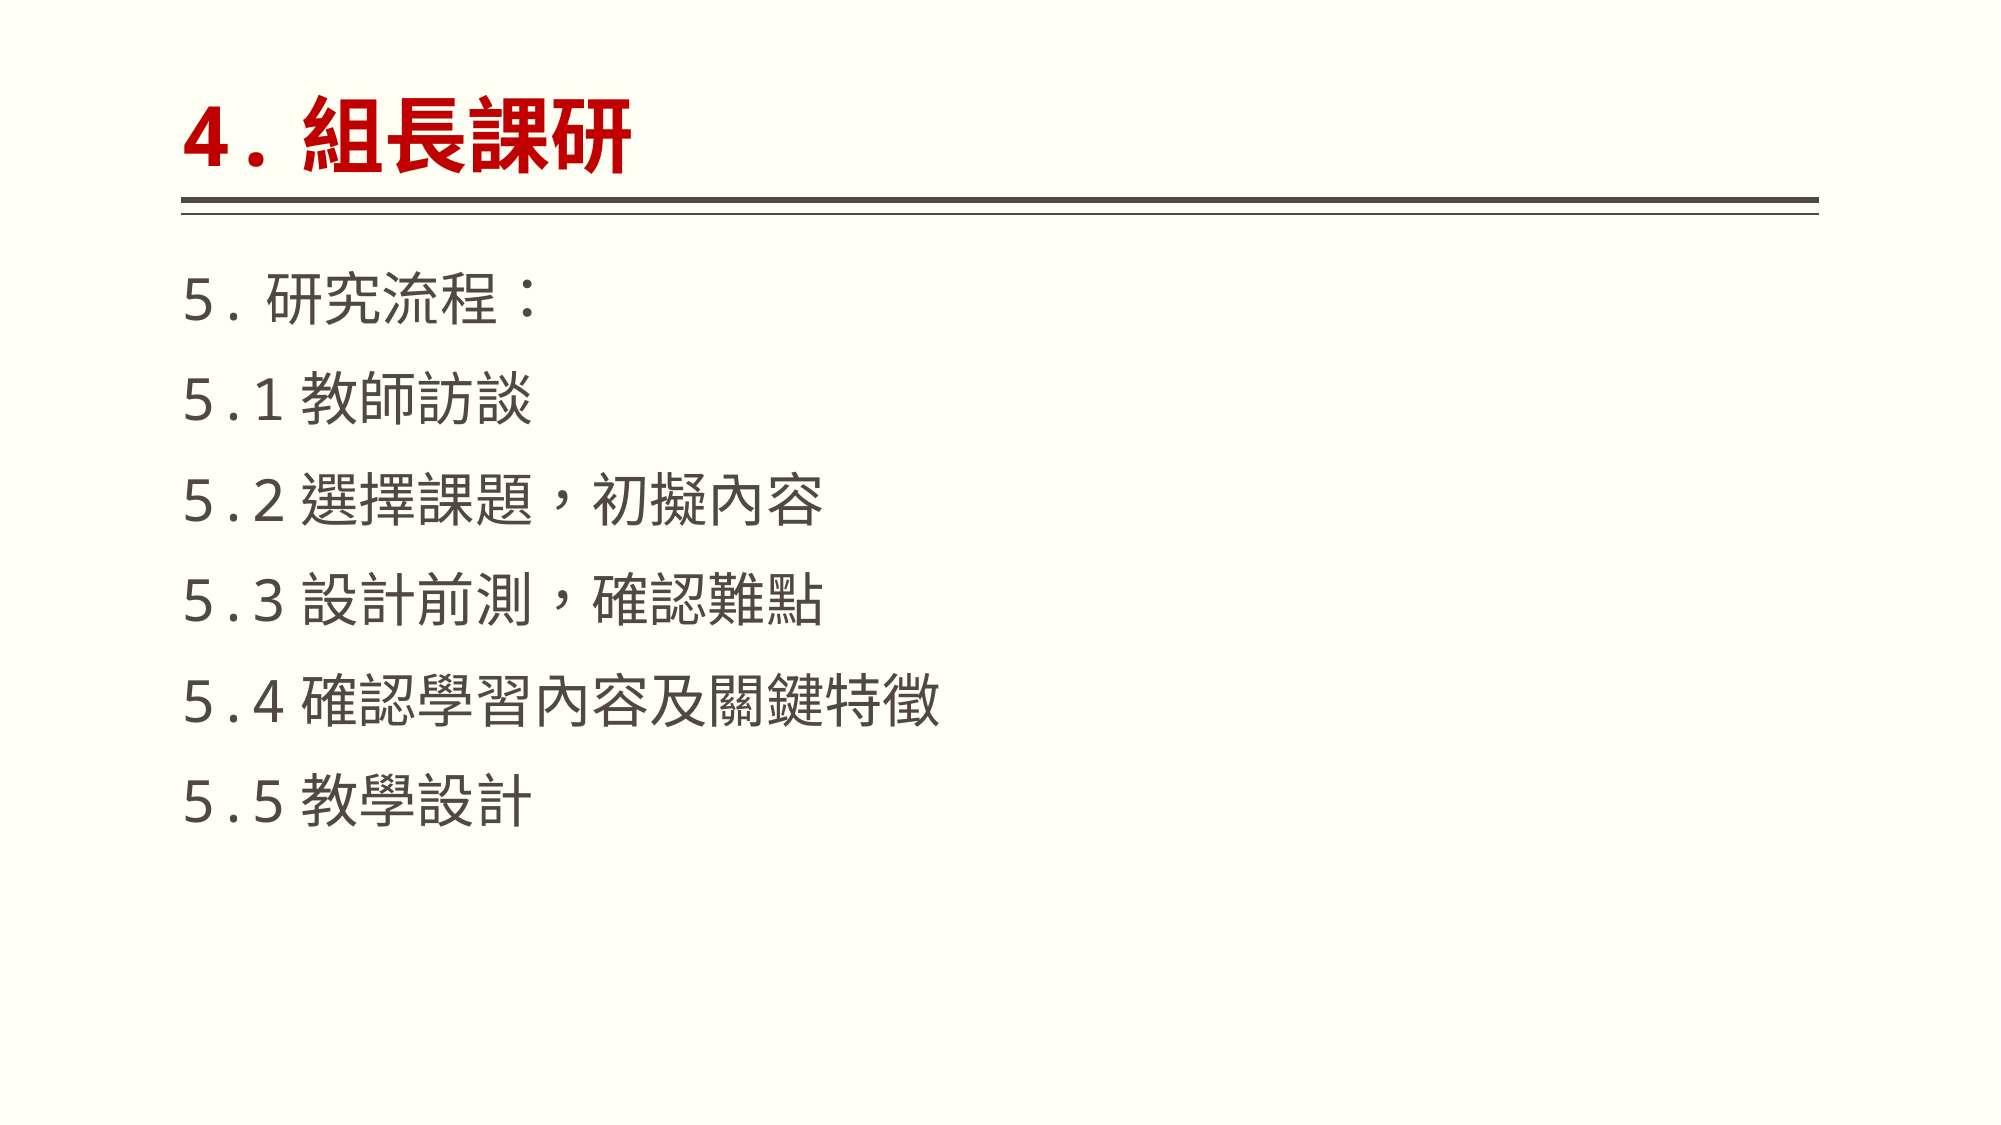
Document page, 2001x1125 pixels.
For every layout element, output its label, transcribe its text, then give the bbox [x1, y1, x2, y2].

title 4.組長課研 [181, 12, 1819, 193]
list 5.研究流程： 5.1教師訪談 5.2選擇課題，初擬內容 5.3設計前測，確認難點 5.4確認學習內容及關鍵特徵 5.5教學設計 [181, 262, 1819, 1013]
